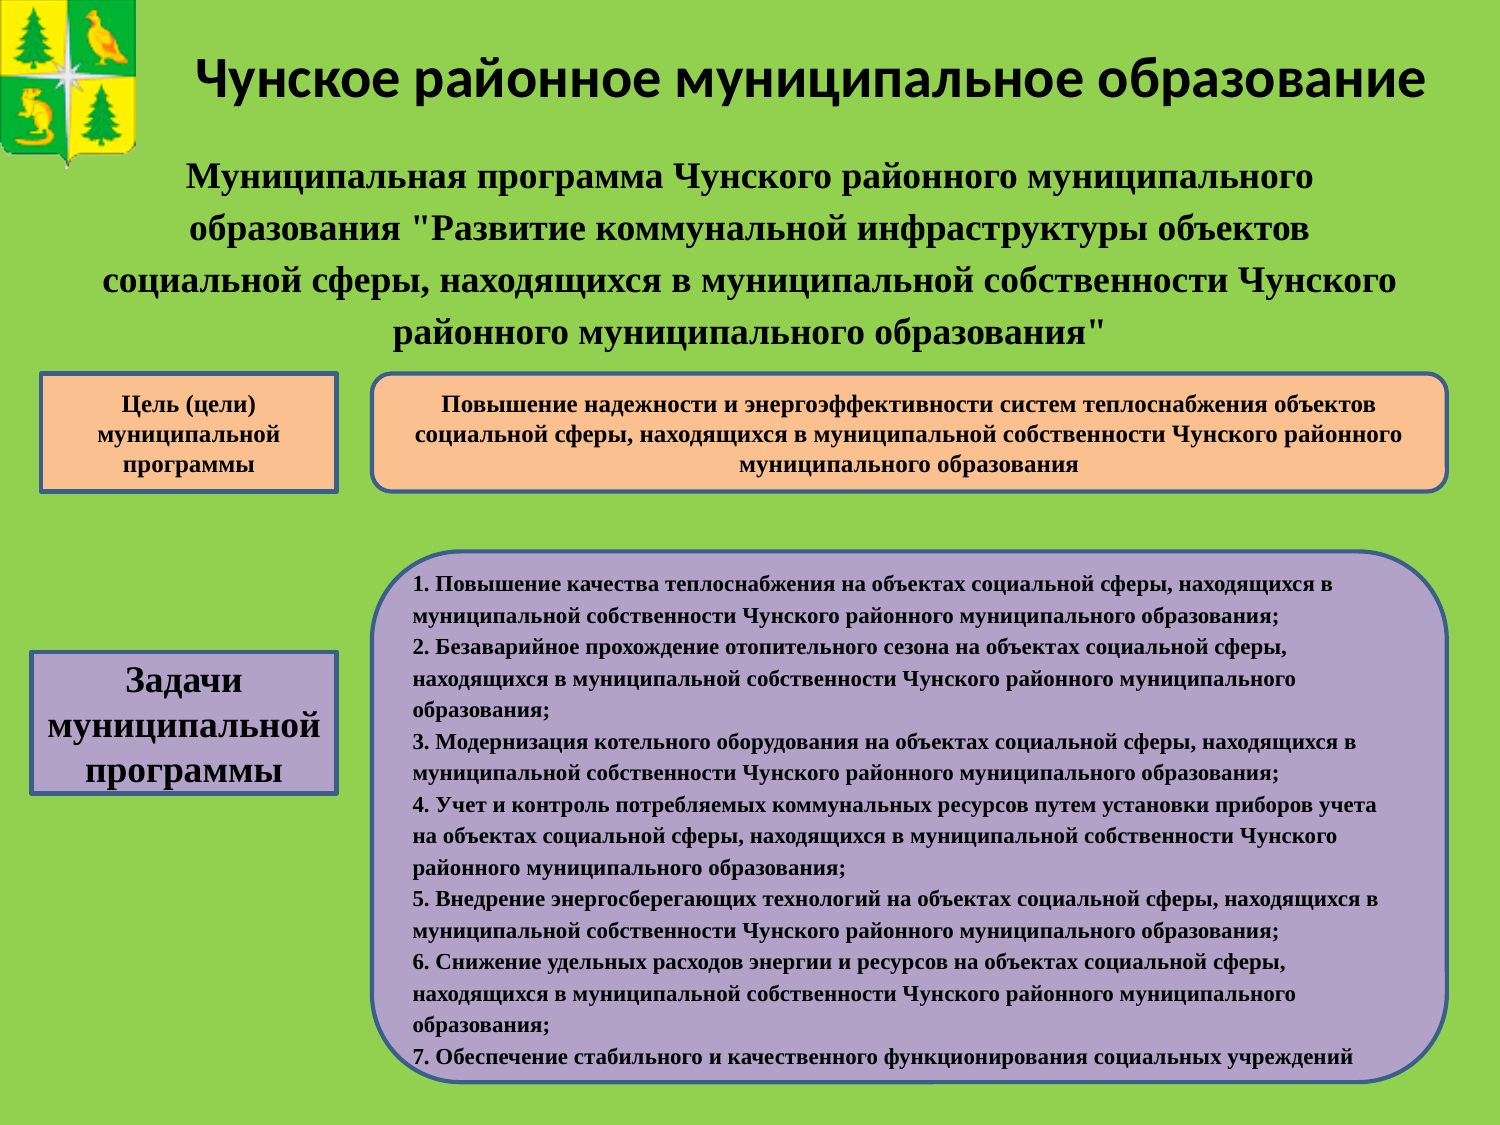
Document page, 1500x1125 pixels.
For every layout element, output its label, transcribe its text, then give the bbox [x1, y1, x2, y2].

title Чунское районное муниципальное образование [137, 0, 1500, 149]
text_box Повышение надежности и энергоэффективности систем теплоснабжения объектов социальной сферы, находящихся в муниципальной собственности Чунского районного муниципального образования [369, 371, 1449, 494]
picture [0, 0, 136, 169]
text_box 1. Повышение качества теплоснабжения на объектах социальной сферы, находящихся в муниципальной собственности Чунского районного муниципального образования; 2. Безаварийное прохождение отопительного сезона на объектах социальной сферы, находящихся в муниципальной собственности Чунского районного муниципального образования; 3. Модернизация котельного оборудования на объектах социальной сферы, находящихся в муниципальной собственности Чунского районного муниципального образования; 4. Учет и контроль потребляемых коммунальных ресурсов путем установки приборов учета на объектах социальной сферы, находящихся в муниципальной собственности Чунского районного муниципального образования; 5. Внедрение энергосберегающих технологий на объектах социальной сферы, находящихся в муниципальной собственности Чунского районного муниципального образования; 6. Снижение удельных расходов энергии и ресурсов на объектах социальной сферы, находящихся в муниципальной собственности Чунского районного муниципального образования; 7. Обеспечение стабильного и качественного функционирования социальных учреждений [369, 549, 1449, 1085]
text_box Задачи муниципальной программы [29, 650, 339, 796]
list Муниципальная программа Чунского районного муниципального образования "Развитие коммунальной инфраструктуры объектов социальной сферы, находящихся в муниципальной собственности Чунского районного муниципального образования" [75, 149, 1425, 1005]
text_box Цель (цели) муниципальной программы [39, 371, 339, 494]
